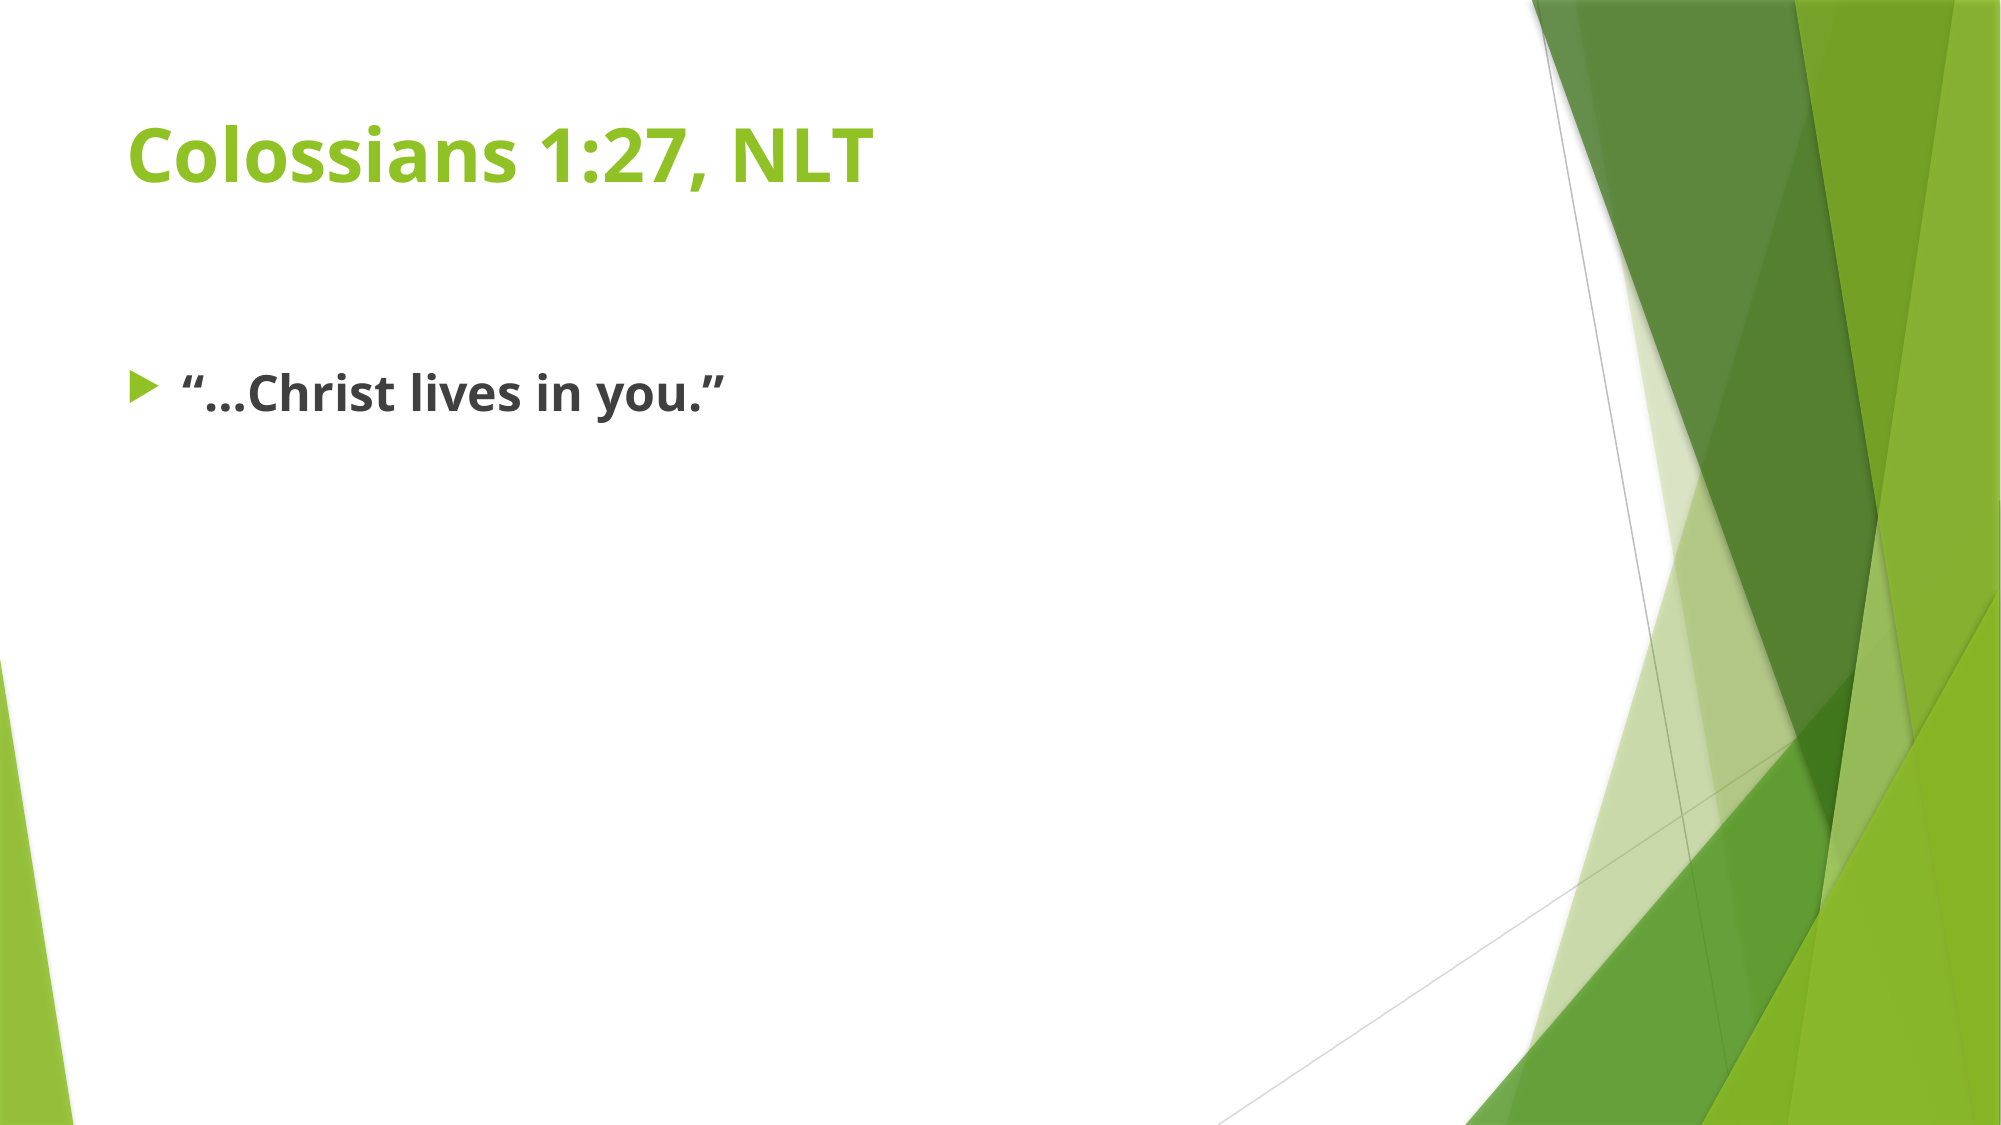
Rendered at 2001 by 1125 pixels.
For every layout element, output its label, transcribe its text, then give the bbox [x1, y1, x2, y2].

title Colossians 1:27, NLT [111, 99, 1522, 317]
list “…Christ lives in you.” [111, 354, 1522, 992]
